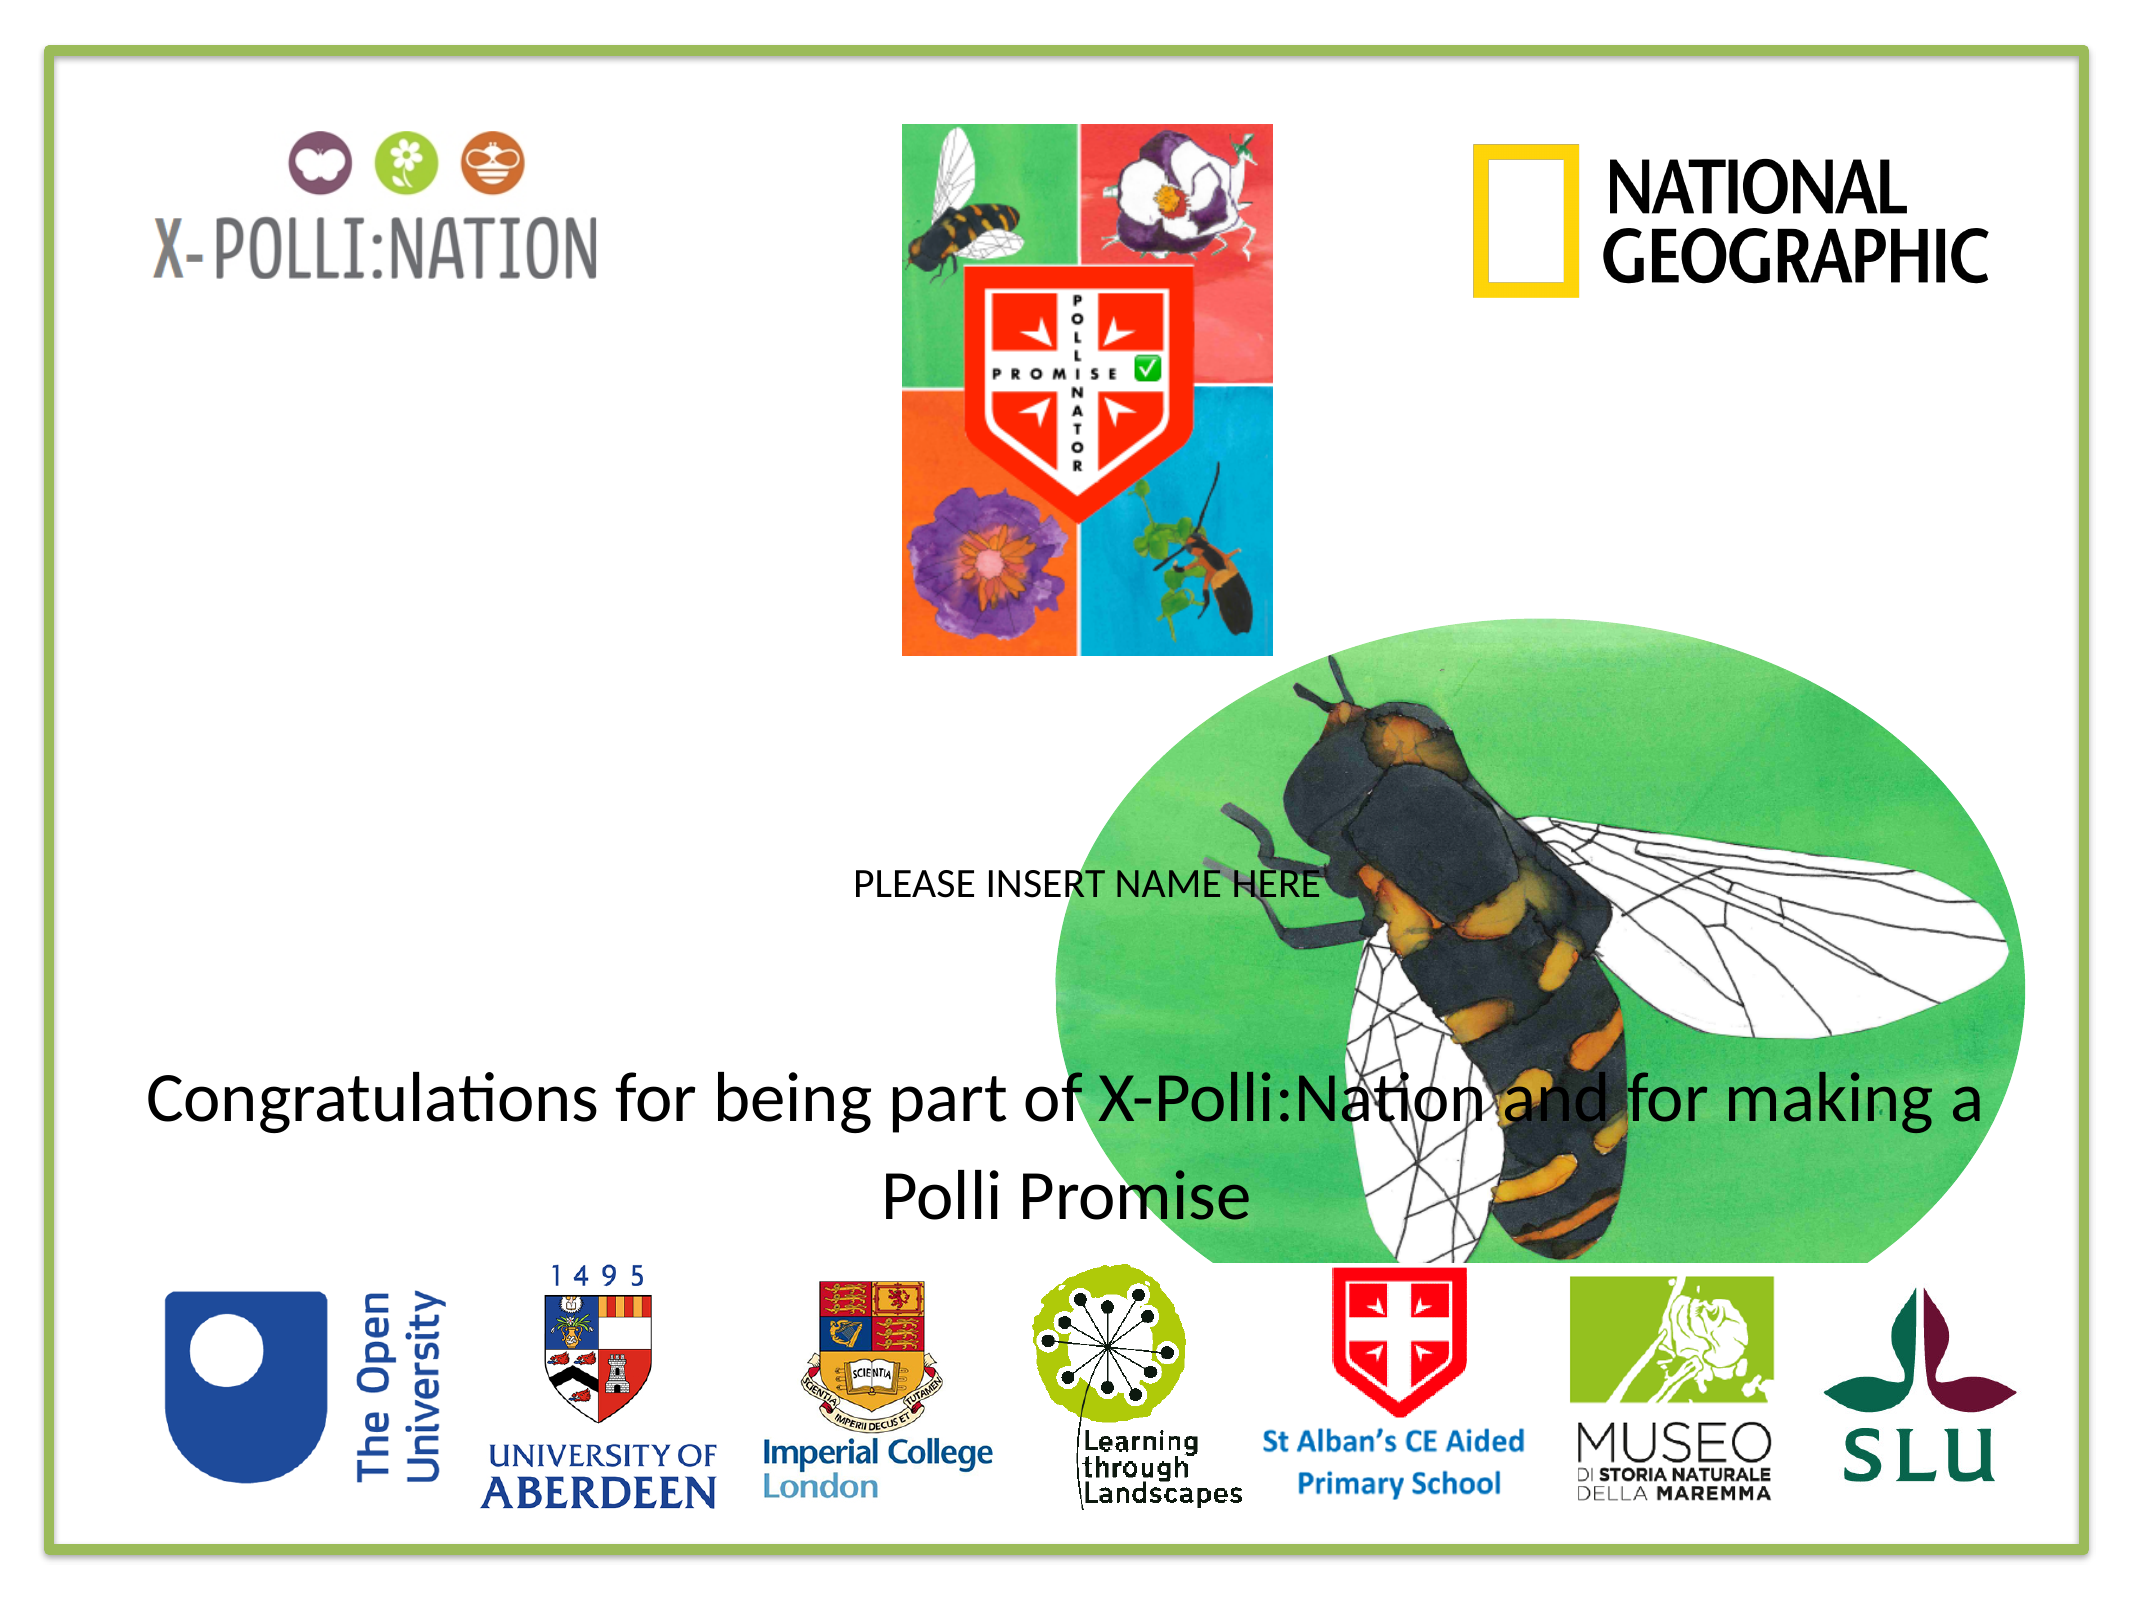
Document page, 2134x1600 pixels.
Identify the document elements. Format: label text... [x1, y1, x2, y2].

text_box PLEASE INSERT NAME HERE [615, 780, 1054, 913]
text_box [107, 124, 2026, 657]
picture [155, 657, 2030, 1518]
text_box [49, 50, 2084, 1550]
text_box Congratulations for being part of X-Polli:Nation and for making a Polli Promise [108, 1030, 1054, 1242]
